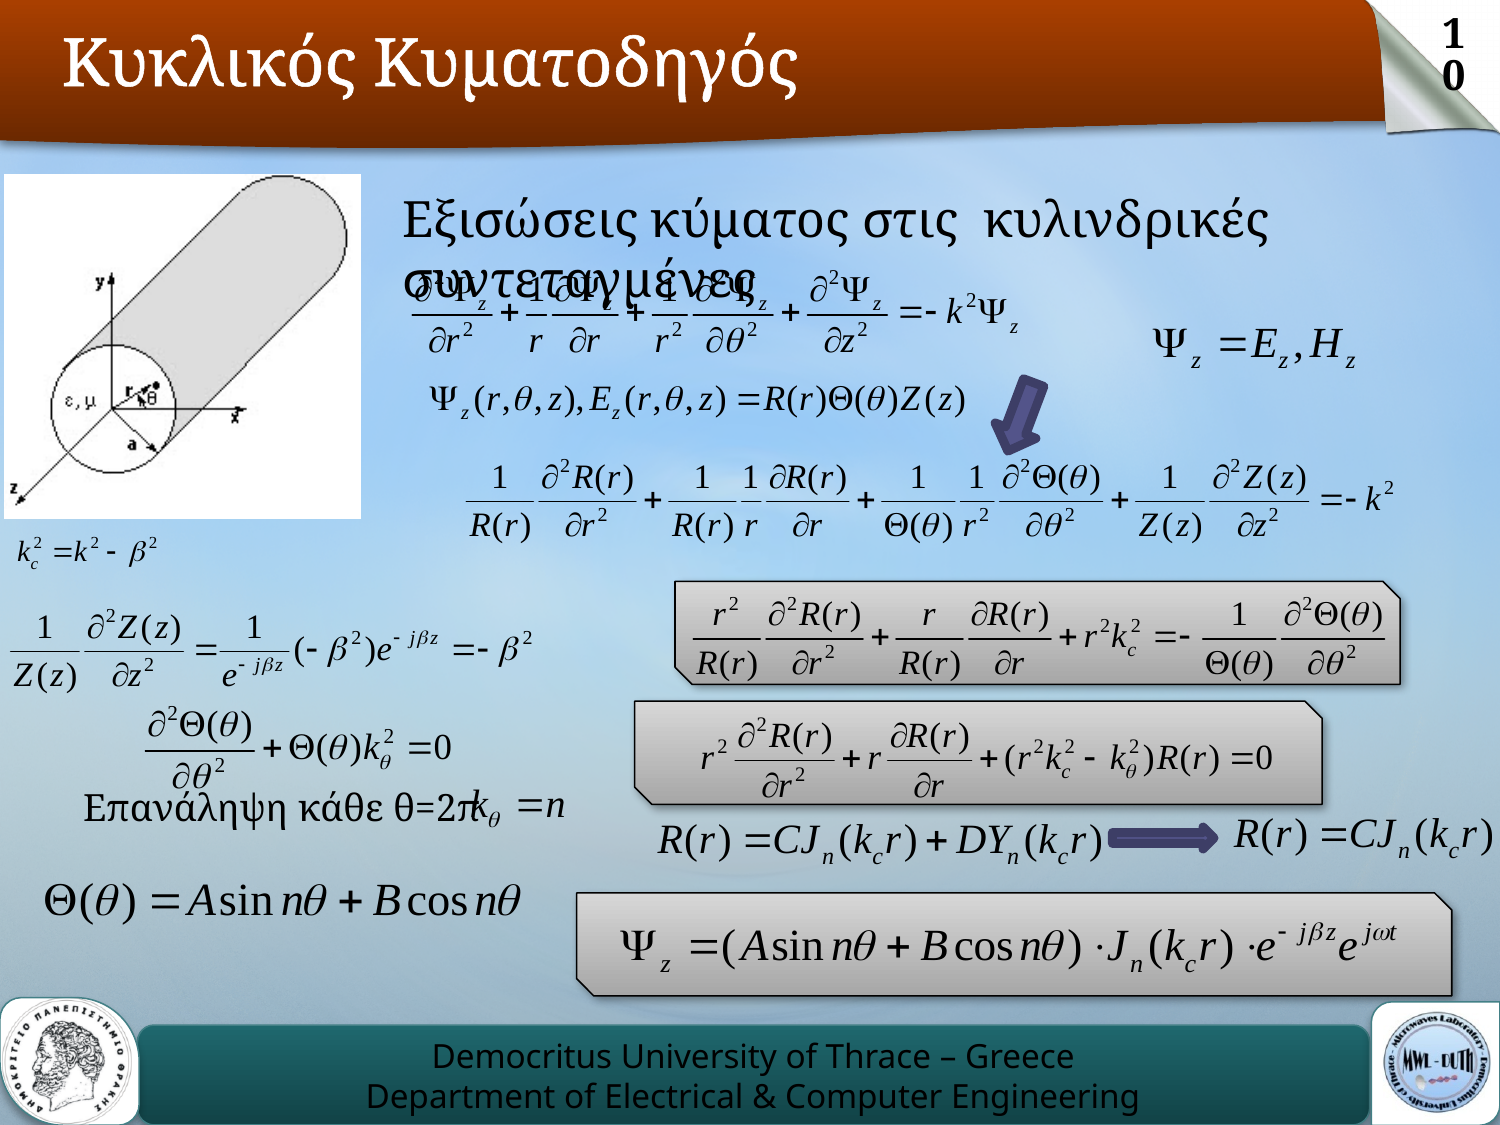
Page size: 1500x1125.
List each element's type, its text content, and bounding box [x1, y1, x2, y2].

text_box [423, 374, 973, 429]
text_box Democritus University of Thrace – Greece Department of Electrical & Computer Engineering [145, 1024, 1364, 1125]
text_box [649, 811, 1112, 875]
text_box [674, 580, 1390, 675]
text_box [0, 165, 1500, 1025]
picture [0, 997, 140, 1125]
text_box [460, 449, 1403, 551]
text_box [4, 599, 538, 701]
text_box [12, 530, 163, 577]
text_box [613, 912, 1406, 984]
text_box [694, 707, 1281, 806]
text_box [1226, 805, 1500, 869]
text_box [1393, 590, 1401, 686]
text_box [990, 374, 1049, 449]
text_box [687, 587, 1393, 688]
text_box Επανάληψη κάθε θ=2π [68, 776, 457, 837]
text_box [37, 872, 531, 935]
text_box [633, 700, 1323, 806]
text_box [1145, 314, 1364, 380]
picture [4, 174, 361, 519]
picture [1371, 1001, 1500, 1125]
text_box [1117, 822, 1219, 854]
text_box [138, 695, 459, 797]
text_box [575, 892, 1453, 997]
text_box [405, 260, 1026, 361]
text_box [0, 0, 1500, 151]
text_box Εξισώσεις κύματος στις κυλινδρικές συντεταγμένες [387, 179, 1500, 315]
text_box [463, 777, 575, 838]
